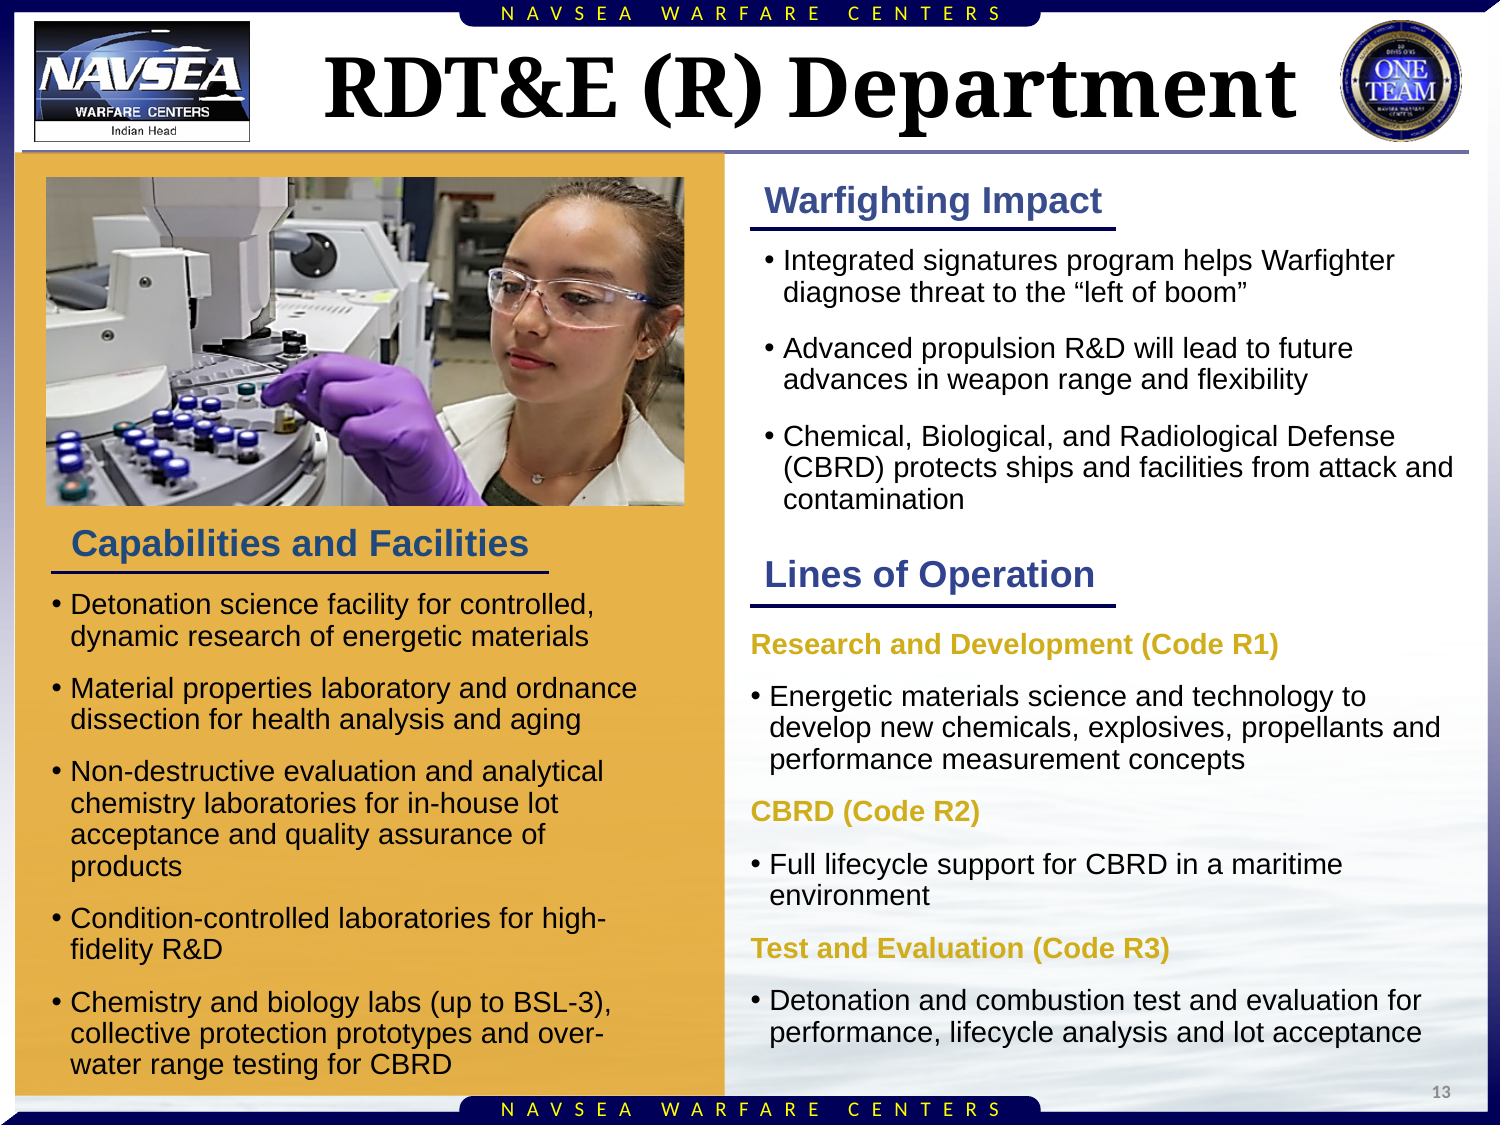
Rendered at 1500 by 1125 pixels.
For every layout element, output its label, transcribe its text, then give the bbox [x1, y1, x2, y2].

text_box Warfighting Impact [749, 168, 1181, 229]
text_box [13, 150, 727, 1098]
text_box Integrated signatures program helps Warfighter diagnose threat to the “left of boom” Advanced propulsion R&D will lead to future advances in weapon range and flexibility Chemical, Biological, and Radiological Defense (CBRD) protects ships and facilities from attack and contamination [749, 238, 1471, 405]
text_box RDT&E (R) Department [225, 26, 1397, 160]
picture [727, 613, 1487, 1111]
slide_number 13 [1115, 1079, 1466, 1103]
text_box Capabilities and Facilities [0, 511, 616, 572]
text_box Lines of Operation [749, 542, 1174, 603]
text_box [44, 175, 686, 507]
picture [34, 21, 250, 142]
text_box Detonation science facility for controlled, dynamic research of energetic materials Material properties laboratory and ordnance dissection for health analysis and aging Non-destructive evaluation and analytical chemistry laboratories for in-house lot acceptance and quality assurance of products Condition-controlled laboratories for high-fidelity R&D Chemistry and biology labs (up to BSL-3), collective protection prototypes and over-water range testing for CBRD [36, 582, 674, 1069]
text_box Research and Development (Code R1) Energetic materials science and technology to develop new chemicals, explosives, propellants and performance measurement concepts CBRD (Code R2) Full lifecycle support for CBRD in a maritime environment Test and Evaluation (Code R3) Detonation and combustion test and evaluation for performance, lifecycle analysis and lot acceptance [735, 621, 1487, 1060]
picture [1336, 16, 1466, 146]
picture [15, 1098, 464, 1112]
